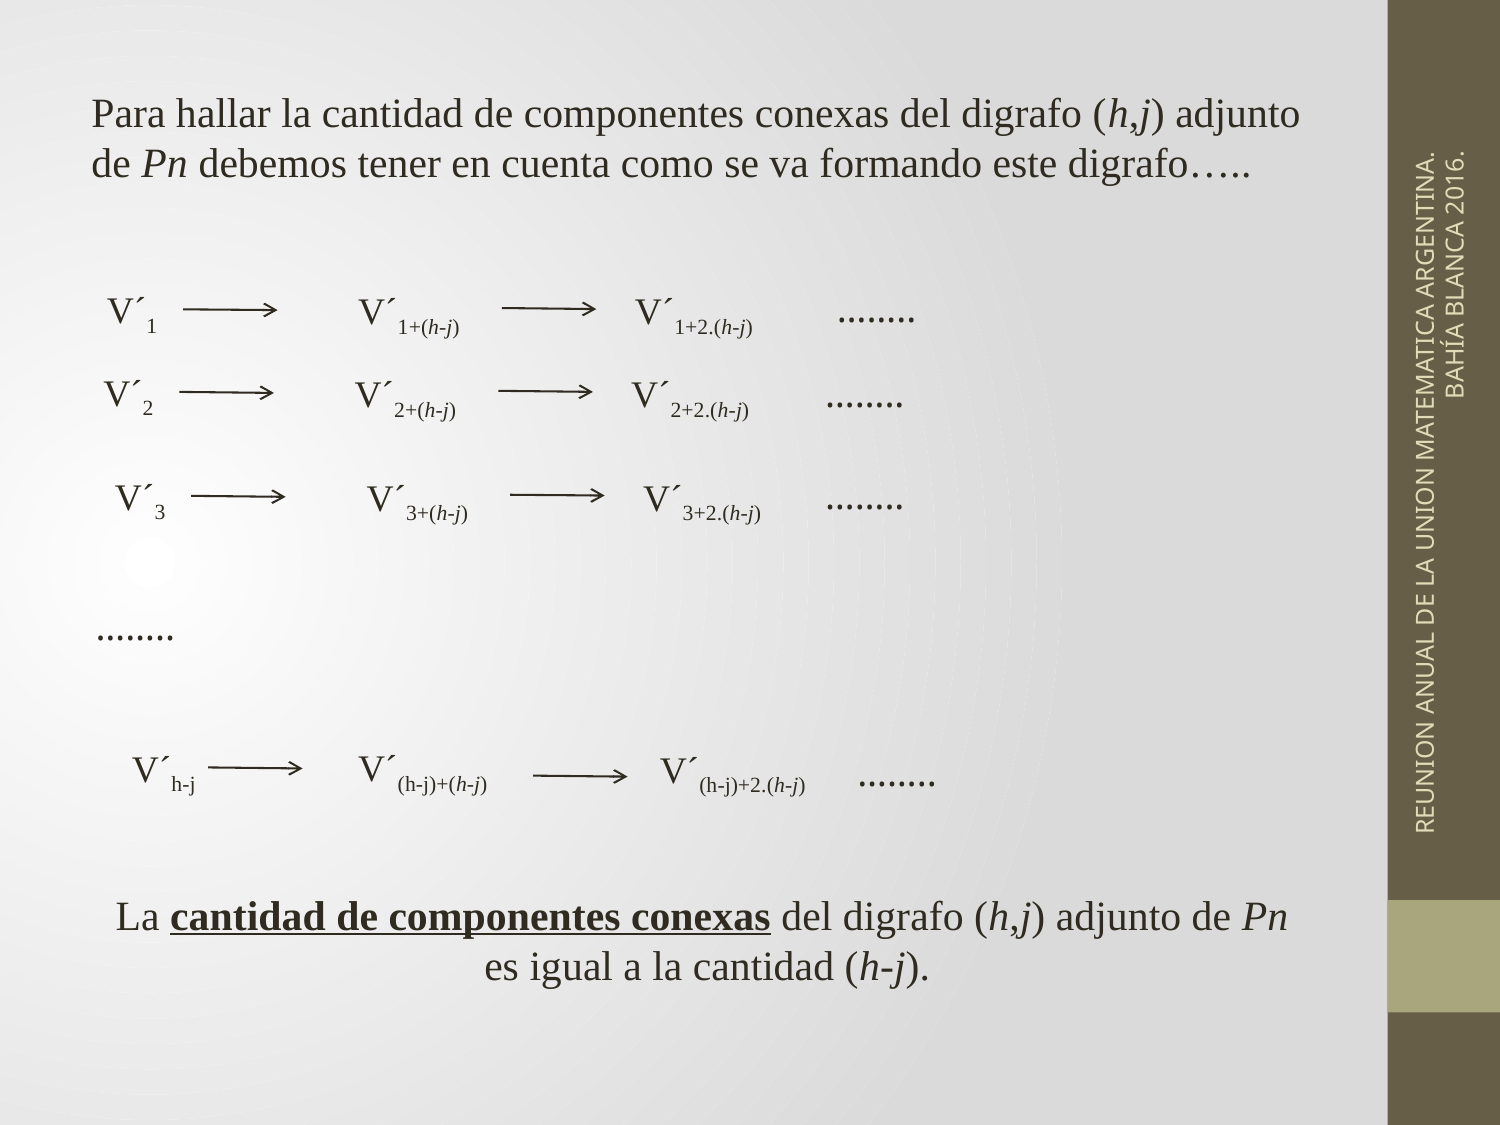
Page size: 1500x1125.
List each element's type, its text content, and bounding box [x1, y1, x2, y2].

text_box …….. [80, 595, 231, 656]
text_box V´1 [92, 278, 204, 345]
text_box V´h-j [117, 737, 229, 804]
text_box …….. [810, 362, 961, 423]
text_box V´2 [88, 361, 200, 428]
text_box V´(h-j)+2.(h-j) [645, 738, 839, 805]
text_box …….. [842, 741, 993, 802]
text_box La cantidad de componentes conexas del digrafo (h,j) adjunto de Pn es igual a la cantidad (h-j). [92, 881, 1323, 997]
text_box V´1+(h-j) [343, 279, 538, 346]
text_box …….. [810, 464, 961, 524]
text_box V´(h-j)+(h-j) [343, 736, 538, 803]
text_box V´3+(h-j) [351, 466, 546, 533]
text_box V´3 [100, 465, 212, 532]
text_box V´2+2.(h-j) [616, 362, 811, 429]
text_box …….. [822, 277, 972, 338]
text_box V´1+2.(h-j) [620, 279, 815, 346]
footer REUNION ANUAL DE LA UNION MATEMATICA ARGENTINA. BAHÍA BLANCA 2016. [1408, 136, 1469, 889]
text_box Para hallar la cantidad de componentes conexas del digrafo (h,j) adjunto de Pn debemos tener en cuenta como se va formando este digrafo….. [76, 78, 1341, 193]
text_box V´3+2.(h-j) [628, 466, 823, 533]
text_box V´2+(h-j) [339, 362, 534, 429]
